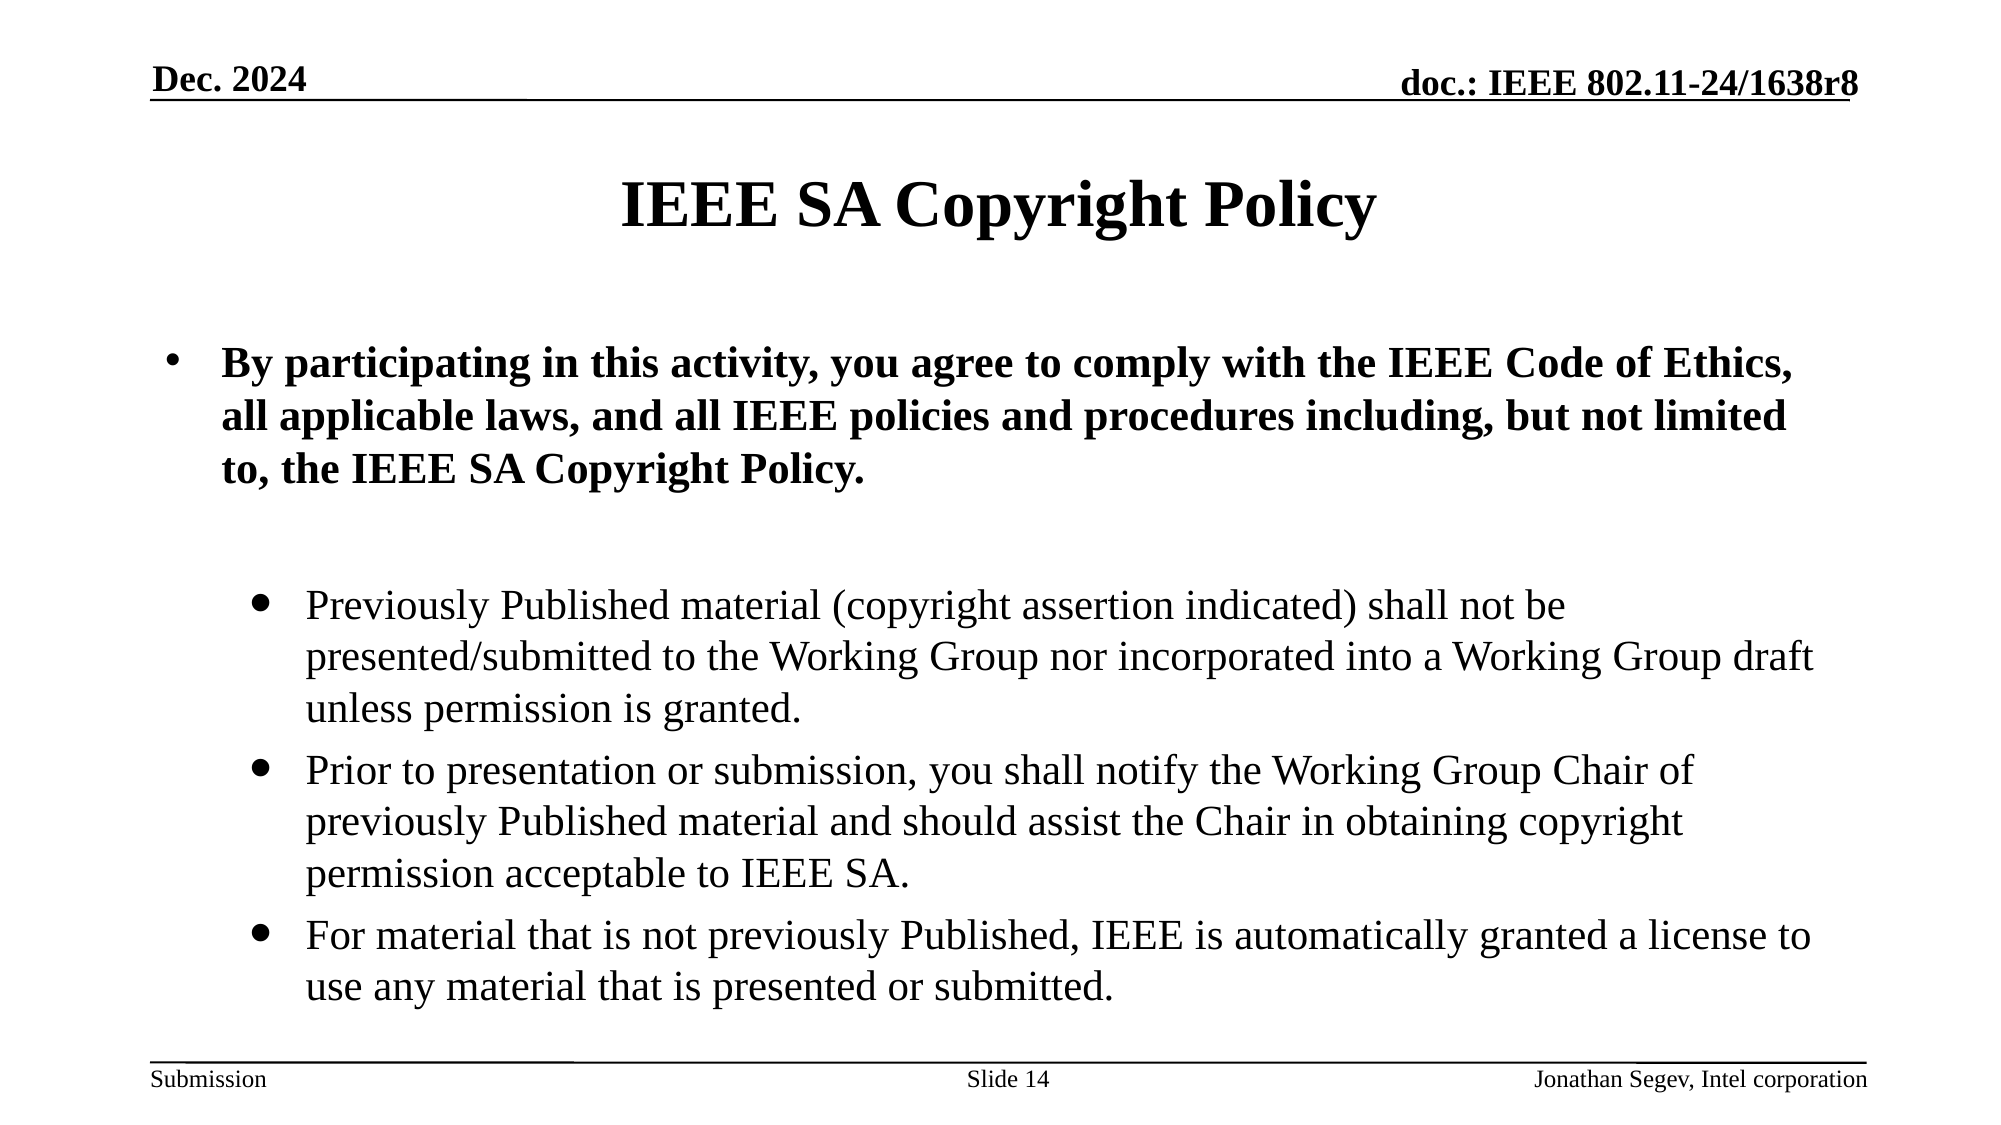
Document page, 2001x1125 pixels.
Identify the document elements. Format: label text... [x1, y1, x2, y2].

list By participating in this activity, you agree to comply with the IEEE Code of Ethics, all applicable laws, and all IEEE policies and procedures including, but not limited to, the IEEE SA Copyright Policy. Previously Published material (copyright assertion indicated) shall not be presented/submitted to the Working Group nor incorporated into a Working Group draft unless permission is granted. Prior to presentation or submission, you shall notify the Working Group Chair of previously Published material and should assist the Chair in obtaining copyright permission acceptable to IEEE SA. For material that is not previously Published, IEEE is automatically granted a license to use any material that is presented or submitted. [149, 324, 1850, 1000]
slide_number Slide 14 [950, 1061, 1067, 1123]
title IEEE SA Copyright Policy [149, 112, 1850, 288]
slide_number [152, 54, 563, 100]
footer Jonathan Segev, Intel corporation [1171, 1061, 1869, 1093]
